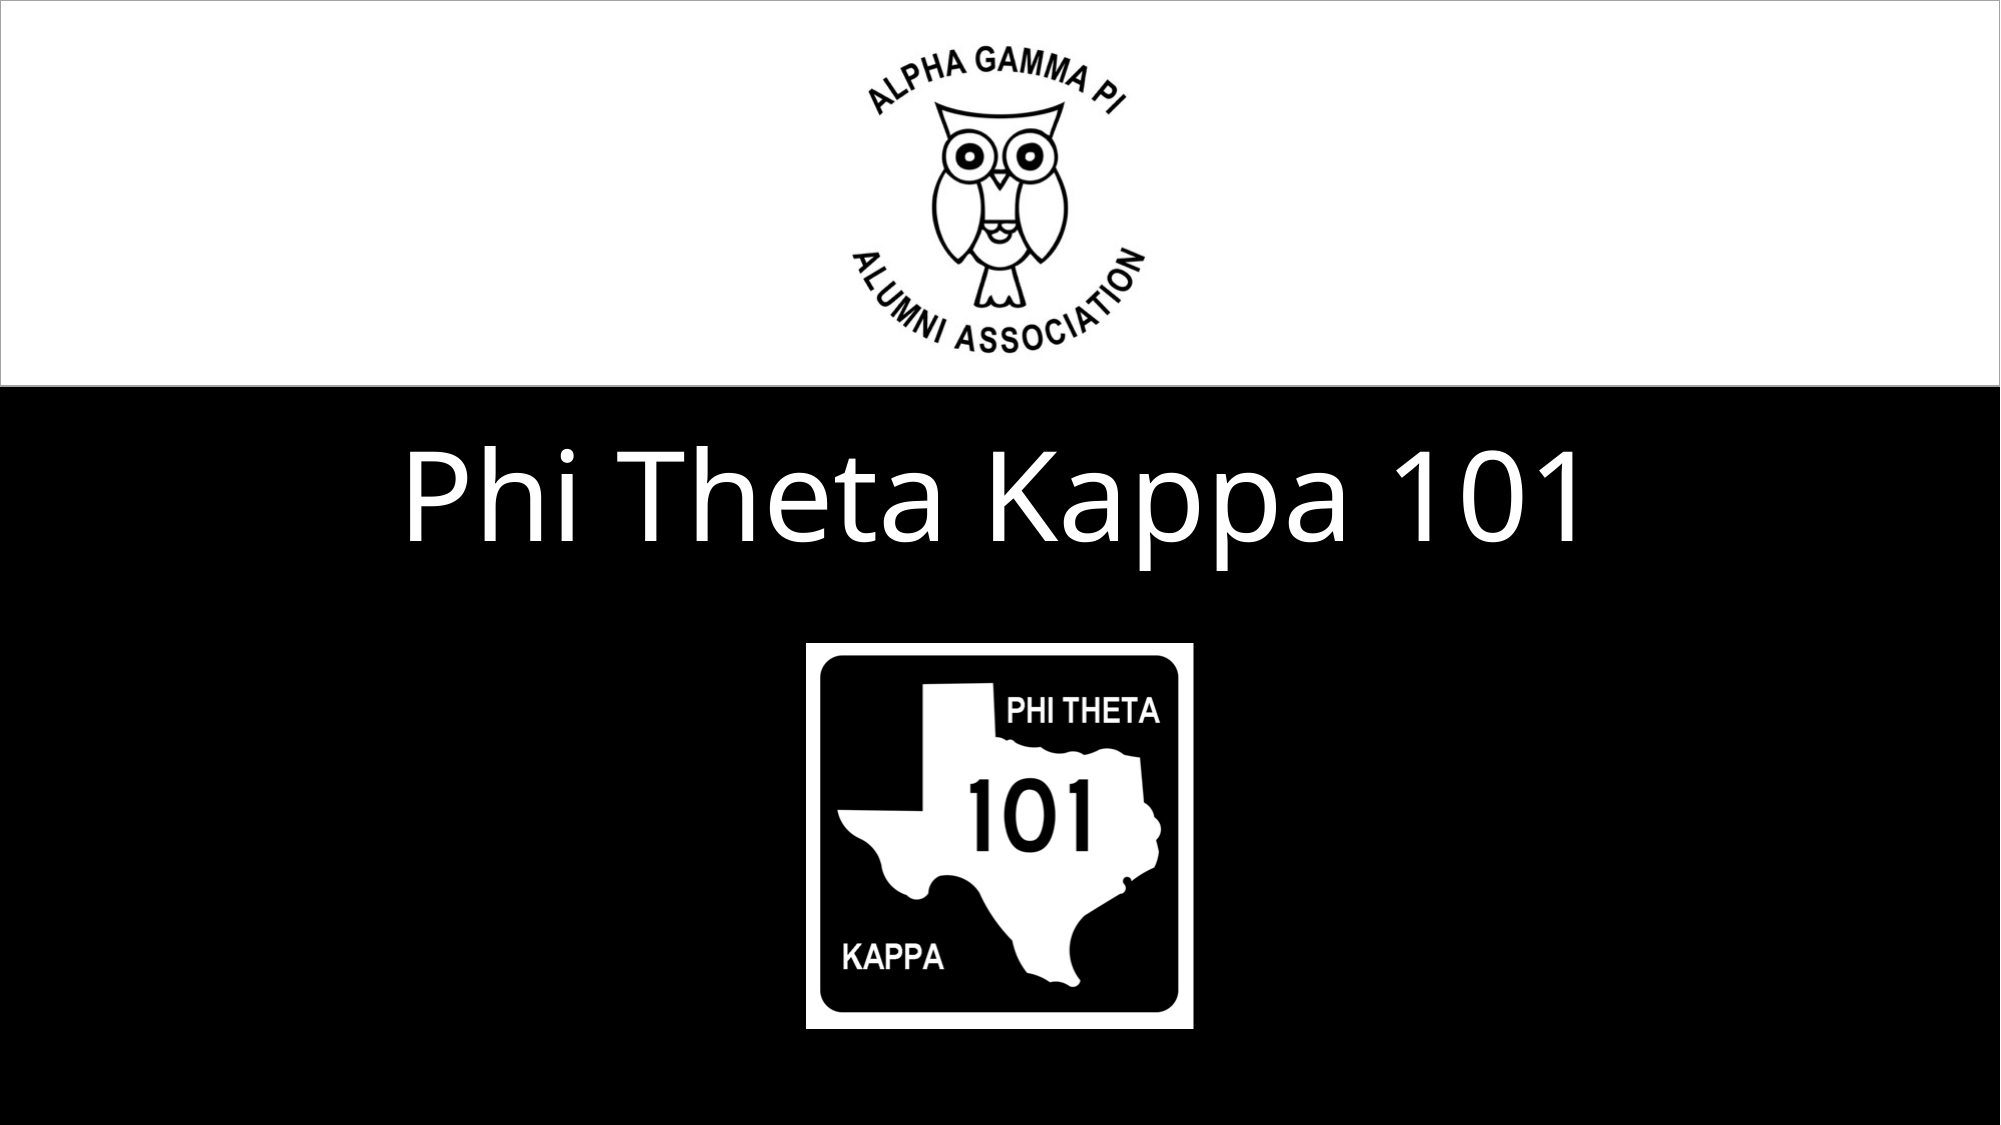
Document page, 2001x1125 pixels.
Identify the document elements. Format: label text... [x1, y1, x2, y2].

picture [834, 36, 1166, 369]
text_box [0, 0, 2000, 387]
title Phi Theta Kappa 101 [249, 387, 1750, 576]
picture [806, 643, 1194, 1029]
